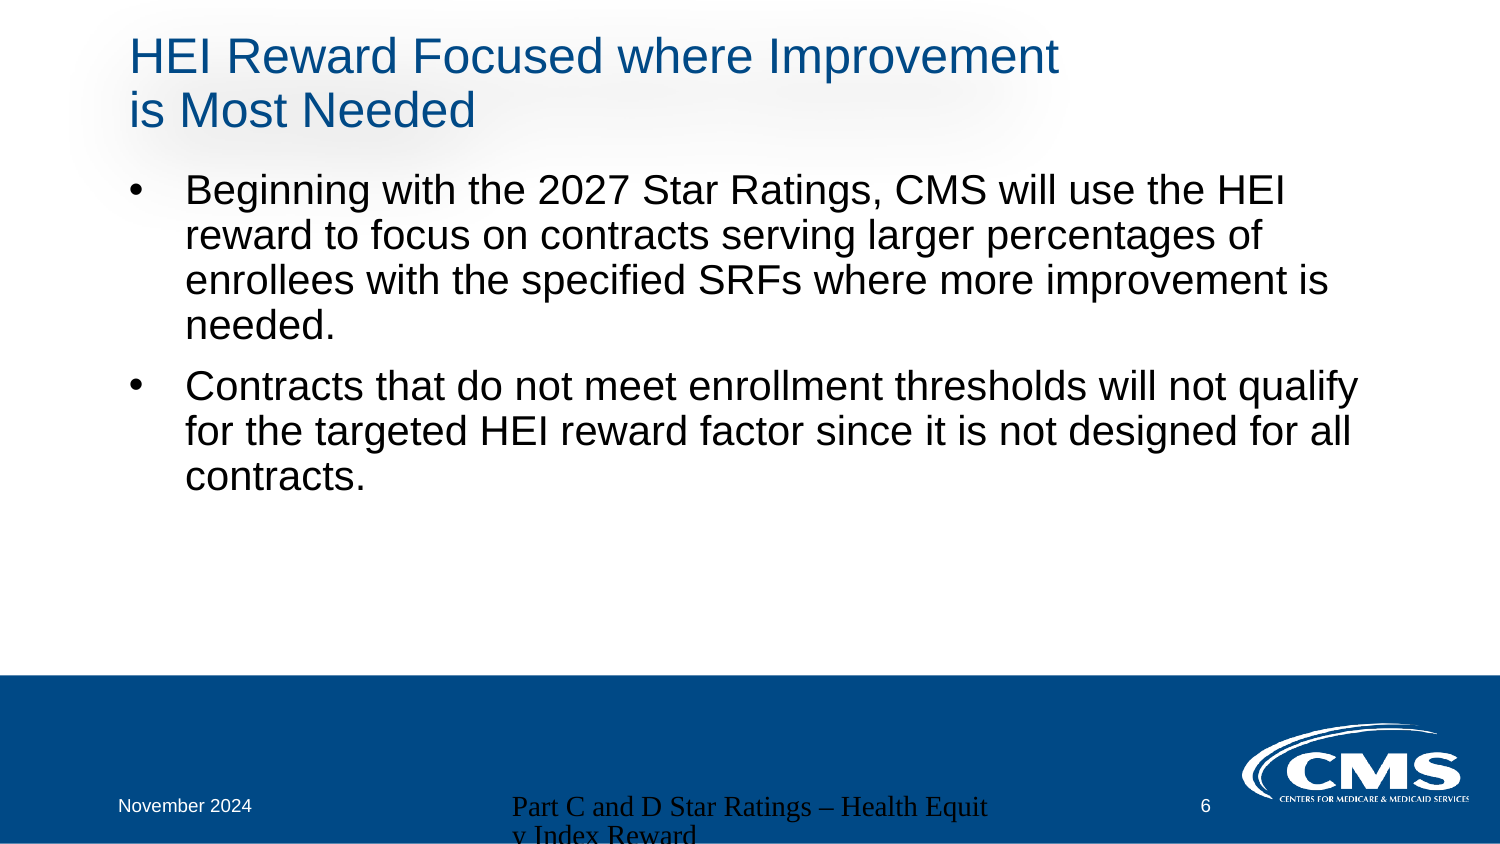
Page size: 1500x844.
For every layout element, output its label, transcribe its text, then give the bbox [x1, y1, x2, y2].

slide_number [103, 782, 441, 827]
slide_number 6 [1185, 782, 1243, 827]
footer Part C and D Star Ratings – Health Equity Index Reward [496, 782, 1004, 827]
title HEI Reward Focused where Improvement is Most Needed [114, 54, 1388, 146]
list Beginning with the 2027 Star Ratings, CMS will use the HEI reward to focus on contracts serving larger percentages of enrollees with the specified SRFs where more improvement is needed. Contracts that do not meet enrollment thresholds will not qualify for the targeted HEI reward factor since it is not designed for all contracts. [114, 161, 1388, 645]
